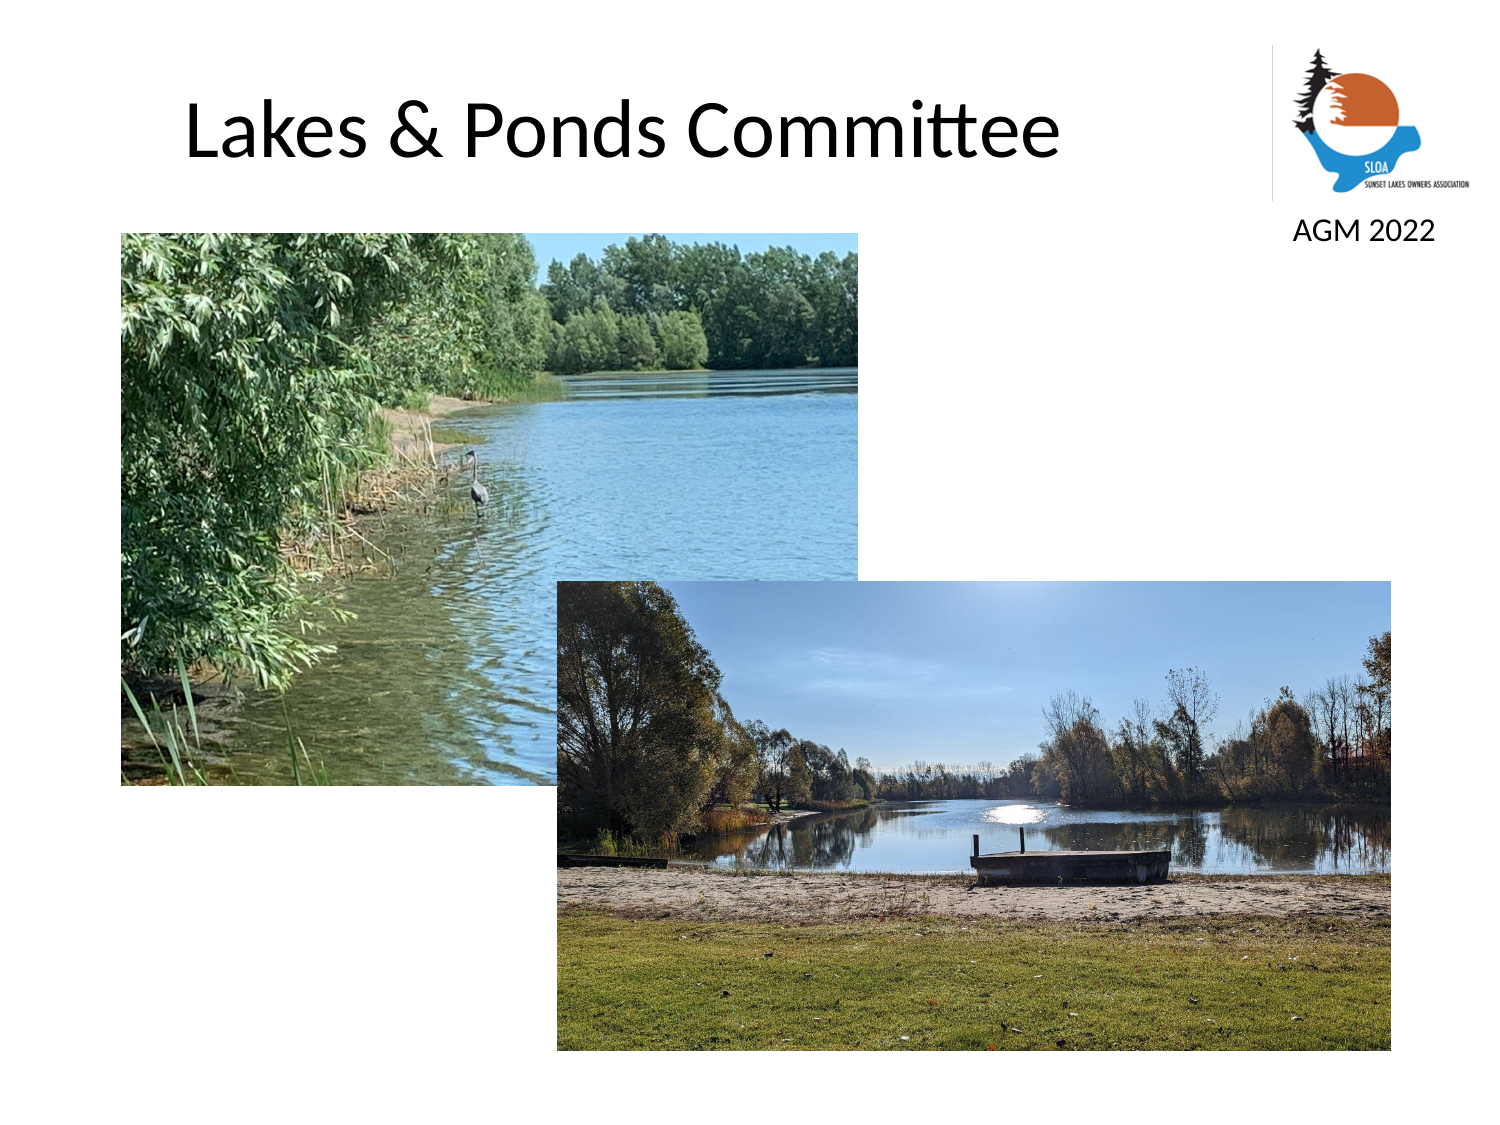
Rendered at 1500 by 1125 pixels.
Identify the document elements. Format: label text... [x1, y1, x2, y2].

picture [121, 232, 1392, 1051]
text_box Lakes & Ponds Committee [69, 30, 1178, 218]
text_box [1272, 44, 1480, 277]
